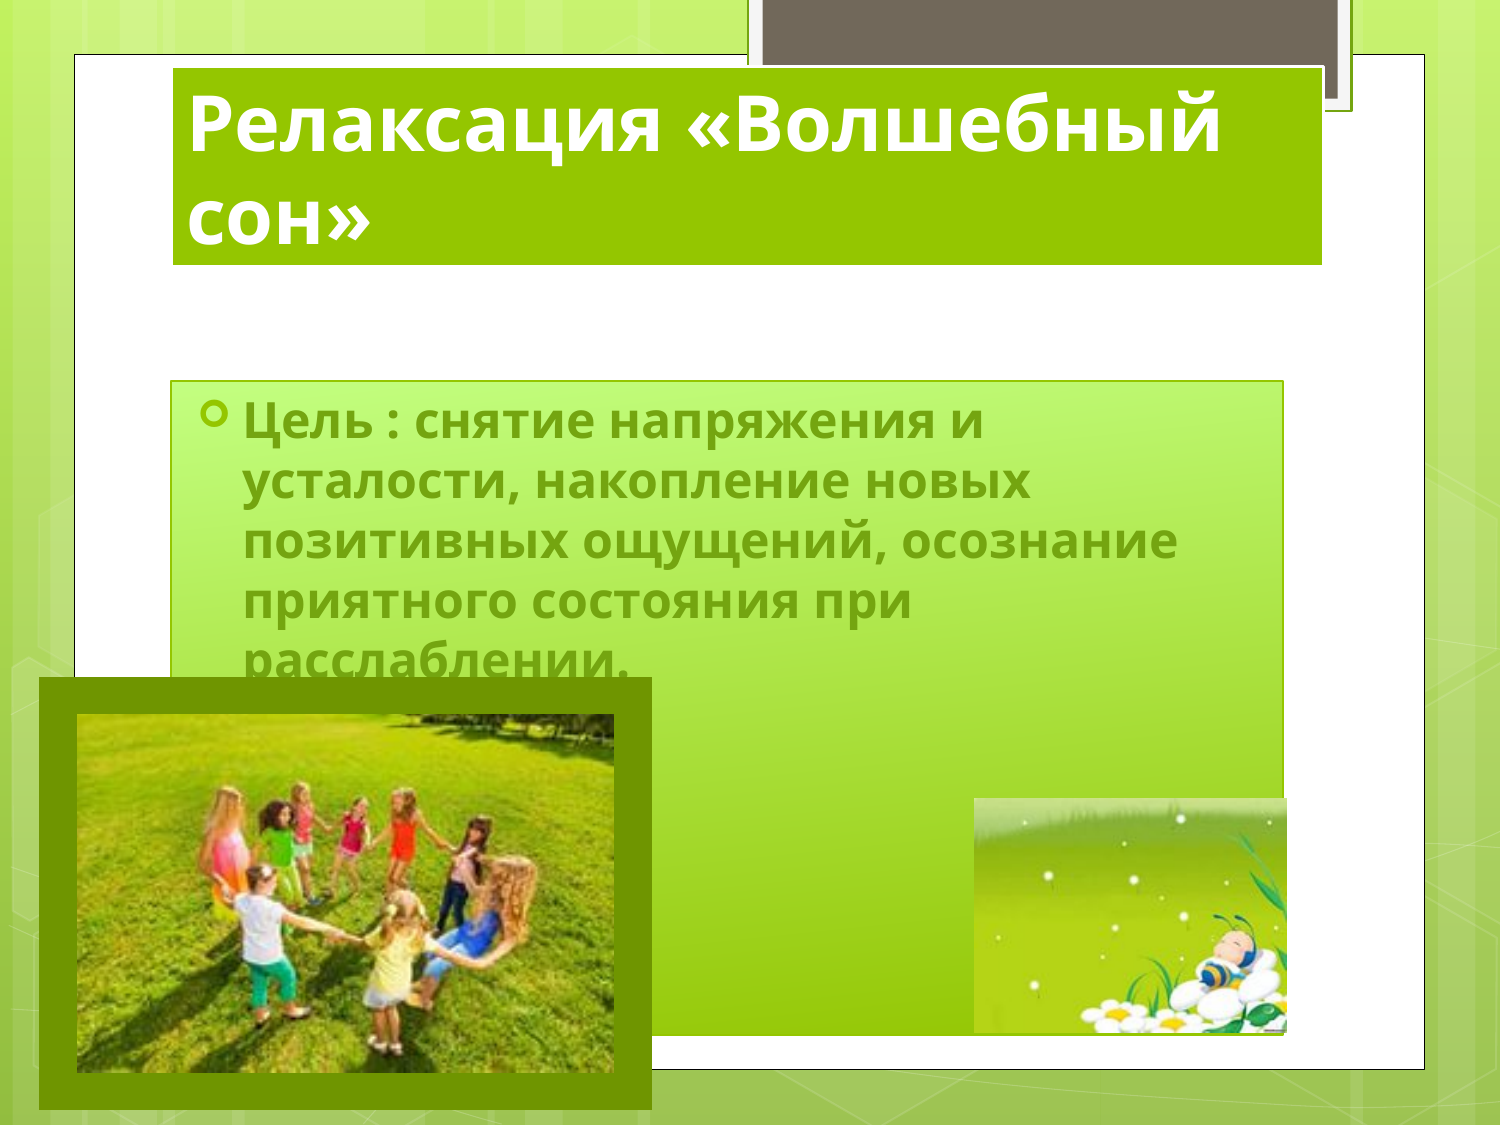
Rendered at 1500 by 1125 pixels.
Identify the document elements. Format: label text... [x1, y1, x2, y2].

title Релаксация «Волшебный сон» [169, 65, 1325, 269]
list Цель : снятие напряжения и усталости, накопление новых позитивных ощущений, осознание приятного состояния при расслаблении. [170, 380, 1284, 1036]
picture [974, 798, 1288, 1034]
picture [76, 714, 615, 1073]
